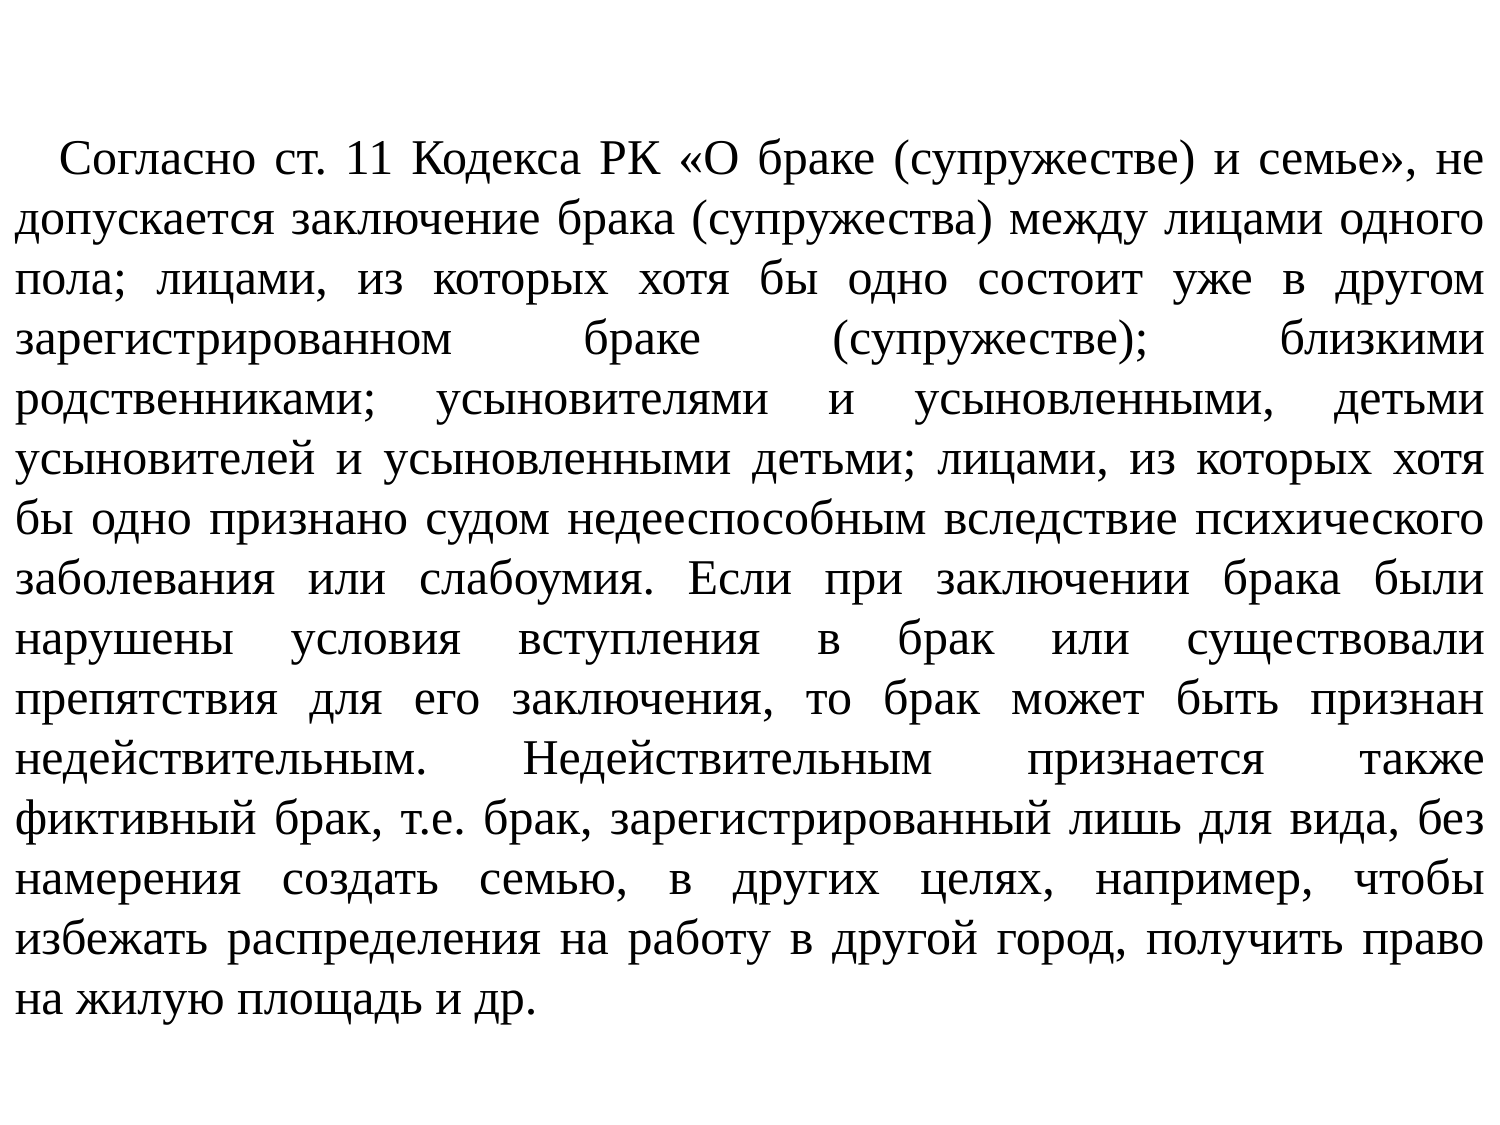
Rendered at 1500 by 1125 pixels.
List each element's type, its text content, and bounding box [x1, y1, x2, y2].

text_box Согласно ст. 11 Кодекса РК «О браке (супружестве) и семье», не допускается заключение брака (супружества) между лицами одного пола; лицами, из которых хотя бы одно состоит уже в другом зарегистрированном браке (супружестве); близкими родственниками; усыновителями и усыновленными, детьми усыновителей и усыновленными детьми; лицами, из которых хотя бы одно признано судом недееспособным вследствие психического заболевания или слабоумия. Если при заключении брака были нарушены условия вступления в брак или существовали препятствия для его заключения, то брак может быть признан недействительным. Недействительным признается также фиктивный брак, т.е. брак, зарегистрированный лишь для вида, без намерения создать семью, в других целях, например, чтобы избежать распределения на работу в другой город, получить право на жилую площадь и др. [0, 116, 1500, 1092]
